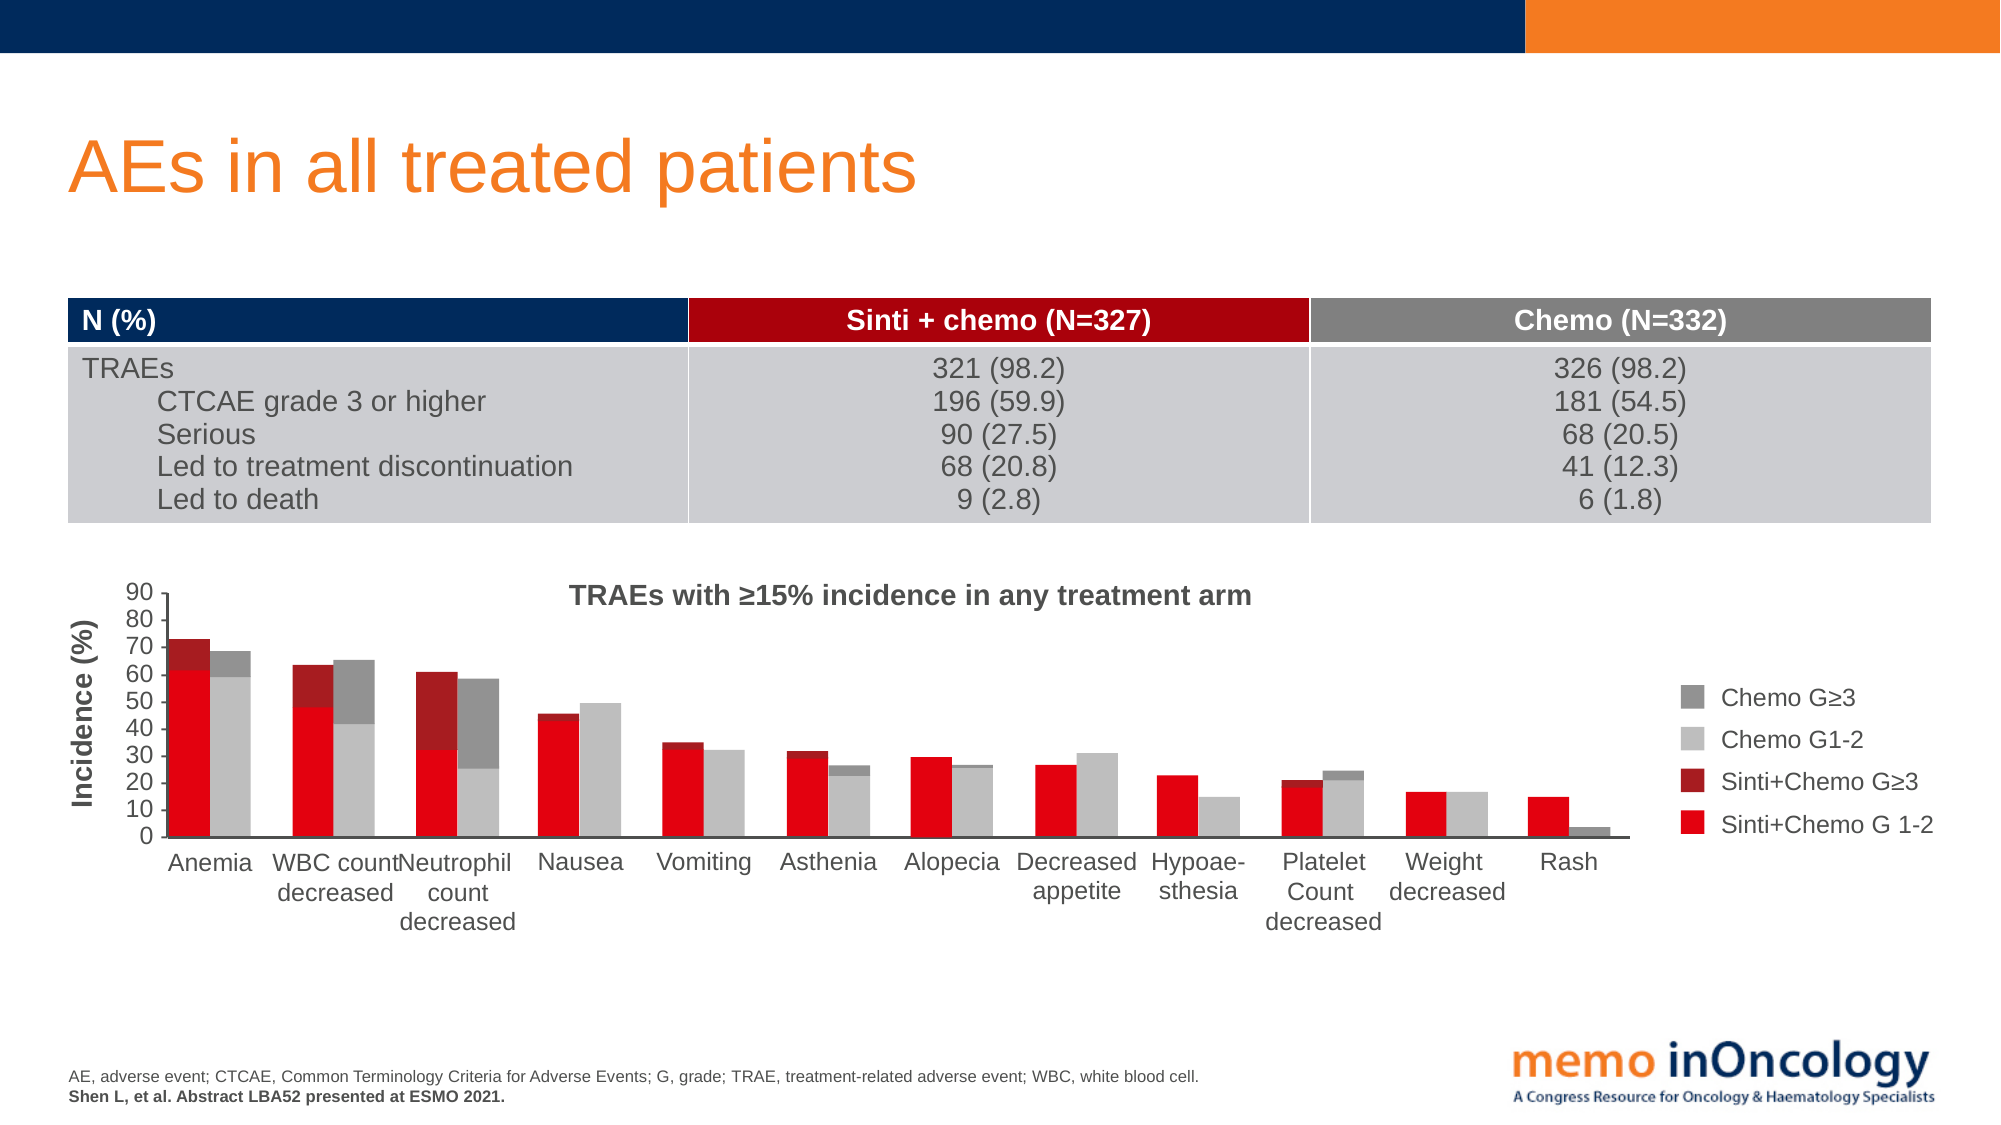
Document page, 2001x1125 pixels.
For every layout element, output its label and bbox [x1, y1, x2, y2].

table_header [689, 298, 1309, 342]
text_box [1525, 839, 1614, 883]
footer [68, 1042, 1474, 1106]
text_box [110, 568, 1630, 944]
text_box [661, 741, 746, 836]
picture [1500, 1028, 1945, 1114]
table_cell [689, 347, 1309, 523]
text_box [1281, 770, 1365, 836]
text_box [292, 659, 376, 836]
text_box [1034, 752, 1119, 836]
text_box [1156, 774, 1241, 836]
text_box [786, 750, 871, 836]
table_cell [1311, 347, 1931, 523]
text_box [55, 604, 105, 823]
text_box [1405, 791, 1489, 836]
table_cell [68, 347, 688, 523]
table_header [68, 298, 688, 342]
text_box [1527, 796, 1611, 836]
text_box [537, 702, 622, 836]
title [68, 59, 1933, 278]
text_box [415, 671, 500, 836]
table_header [1311, 298, 1931, 342]
text_box [641, 839, 1522, 943]
text_box [1680, 673, 1951, 848]
text_box [529, 568, 1293, 619]
